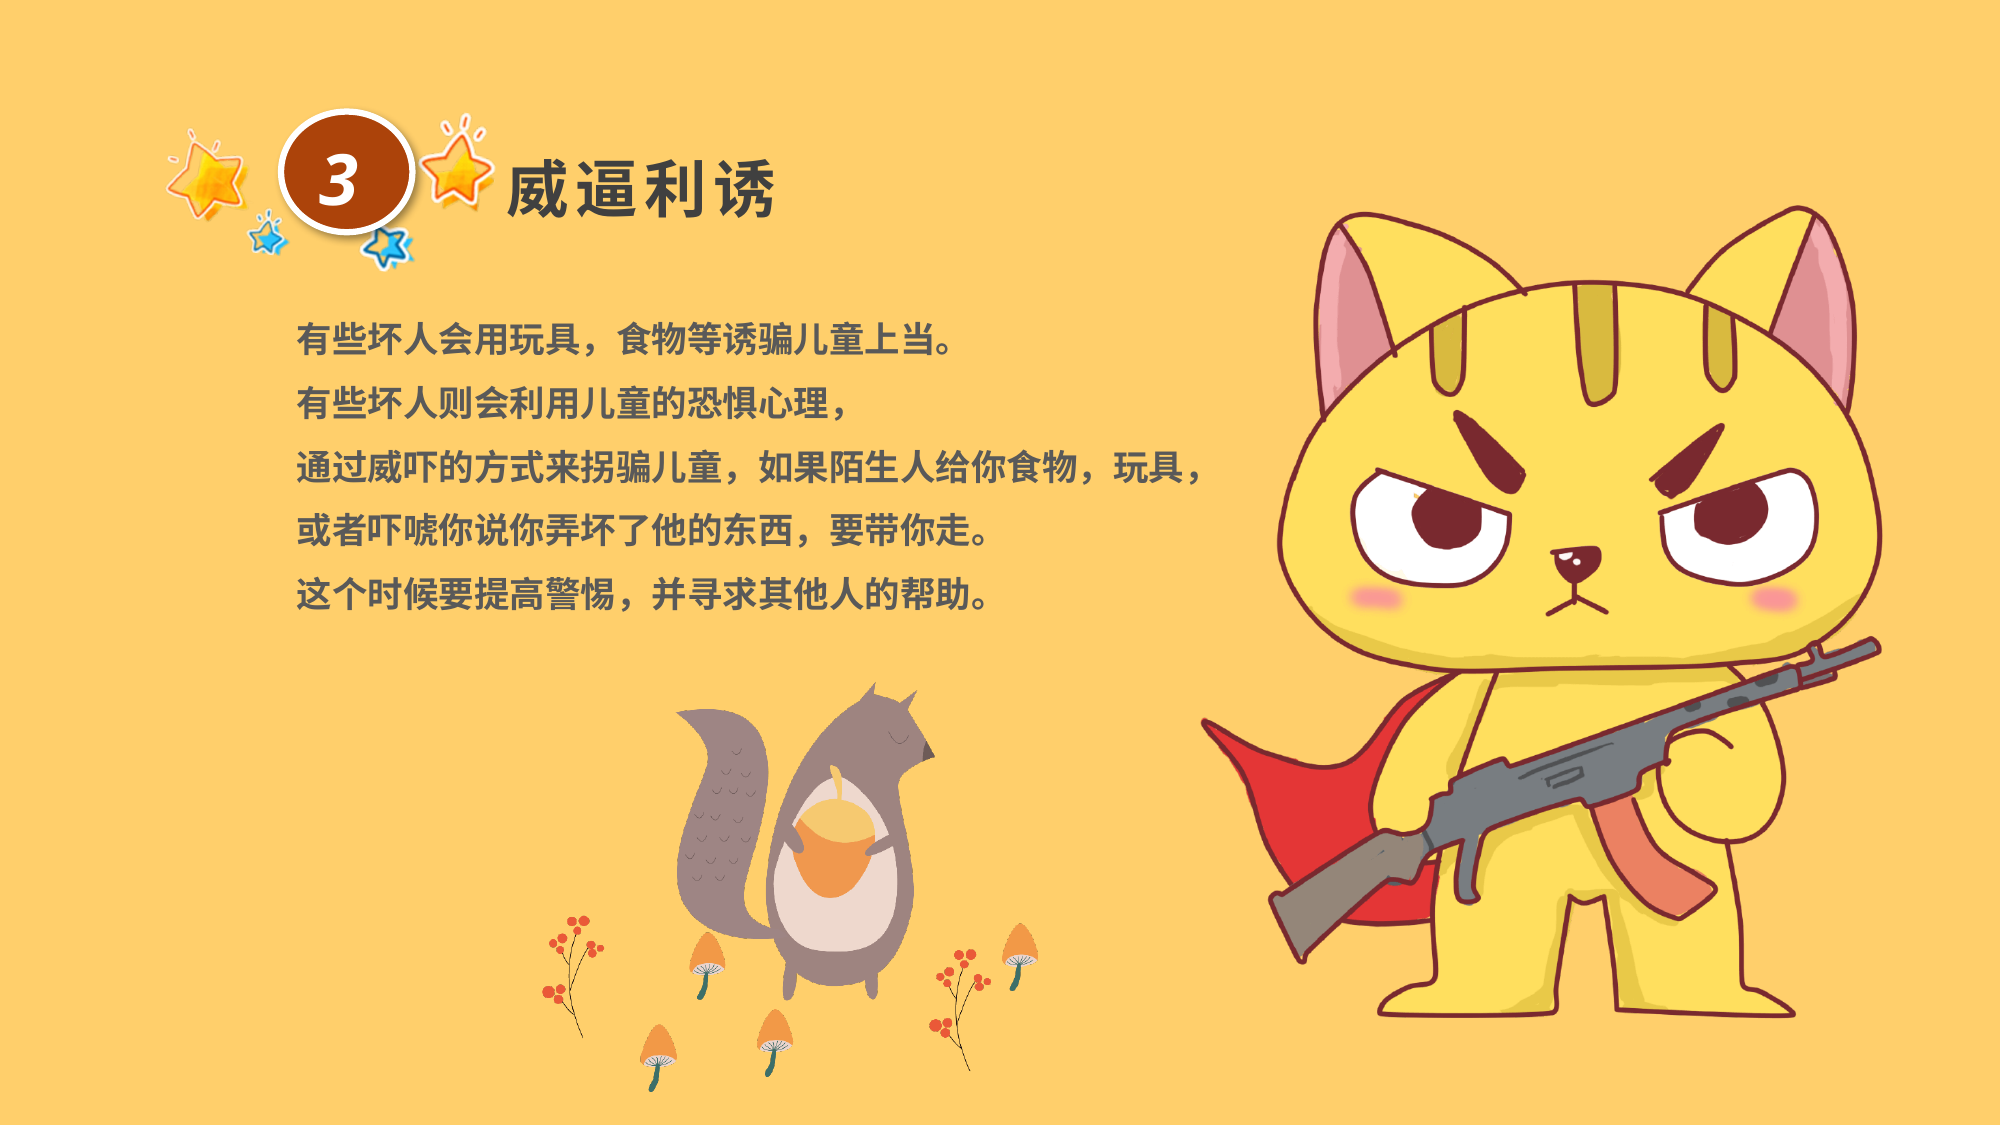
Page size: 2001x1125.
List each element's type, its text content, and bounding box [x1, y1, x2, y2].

picture [490, 32, 2000, 1125]
picture [157, 72, 502, 284]
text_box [281, 111, 467, 233]
text_box 有些坏人会用玩具，食物等诱骗儿童上当。 有些坏人则会利用儿童的恐惧心理， 通过威吓的方式来拐骗儿童，如果陌生人给你食物，玩具，或者吓唬你说你弄坏了他的东西，要带你走。 这个时候要提高警惕，并寻求其他人的帮助。 [280, 288, 1009, 623]
text_box 威逼利诱 [493, 142, 932, 234]
